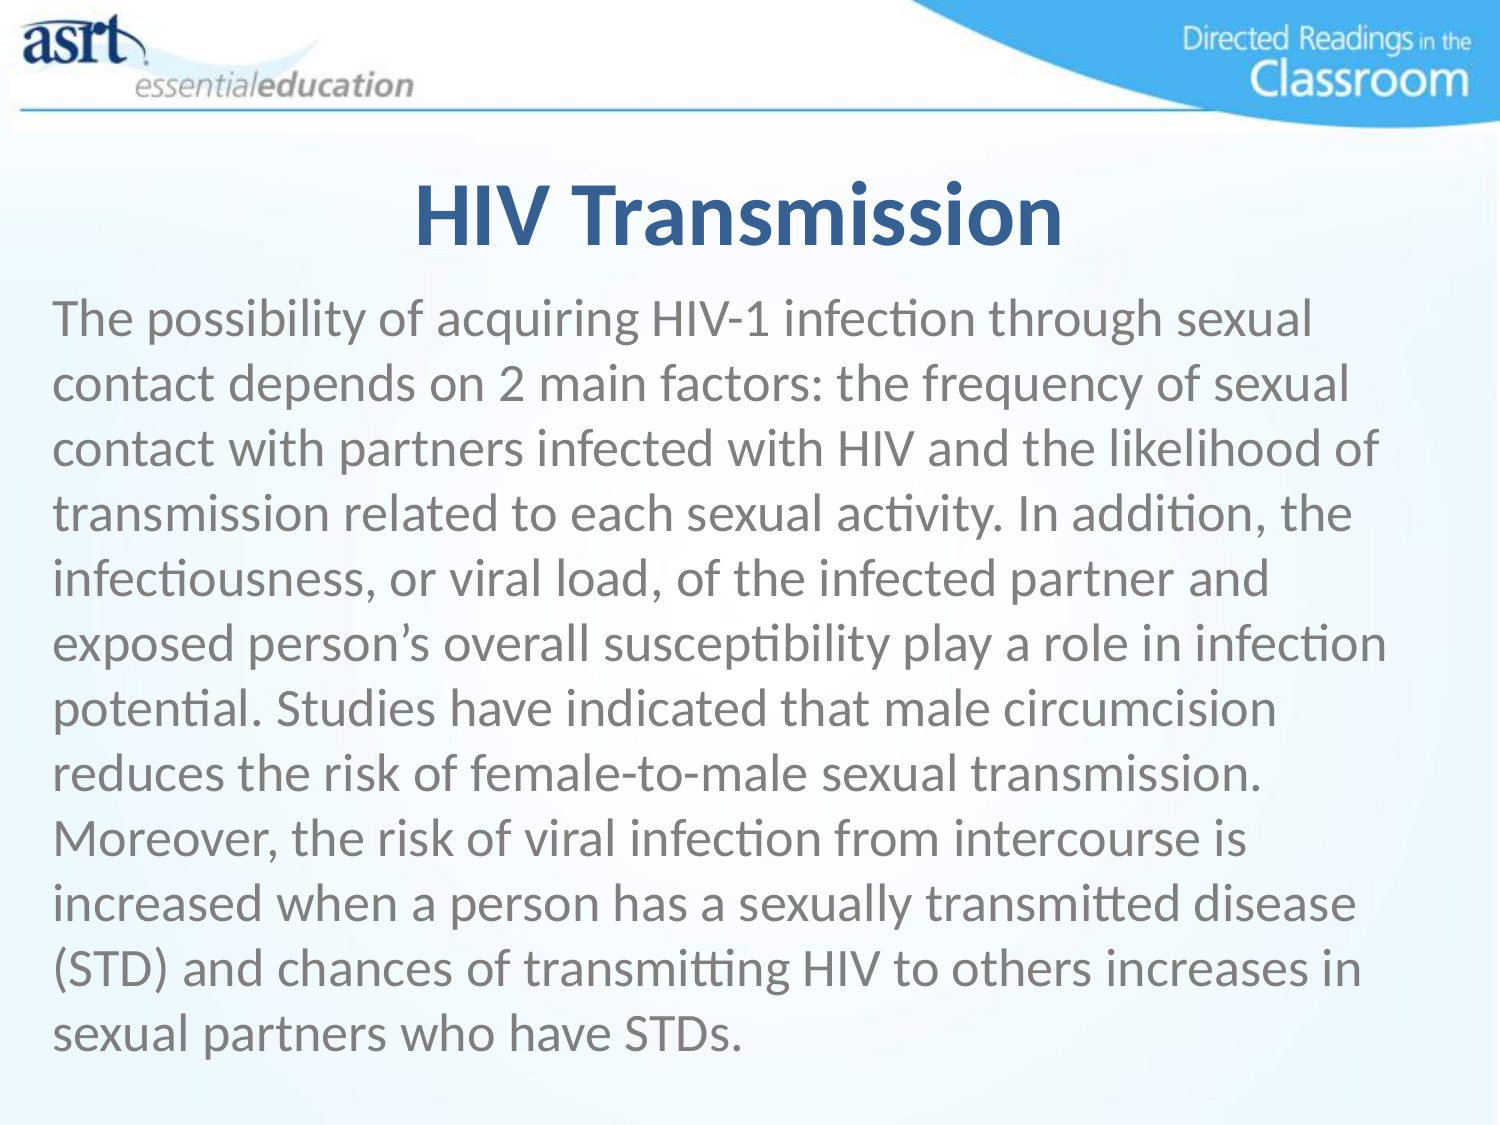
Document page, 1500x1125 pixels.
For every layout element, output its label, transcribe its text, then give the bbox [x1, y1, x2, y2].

list The possibility of acquiring HIV-1 infection through sexual contact depends on 2 main factors: the frequency of sexual contact with partners infected with HIV and the likelihood of transmission related to each sexual activity. In addition, the infectiousness, or viral load, of the infected partner and exposed person’s overall susceptibility play a role in infection potential. Studies have indicated that male circumcision reduces the risk of female-to-male sexual transmission. Moreover, the risk of viral infection from intercourse is increased when a person has a sexually transmitted disease (STD) and chances of transmitting HIV to others increases in sexual partners who have STDs. [37, 275, 1463, 968]
title HIV Transmission [75, 115, 1425, 275]
picture [0, 0, 1500, 1125]
